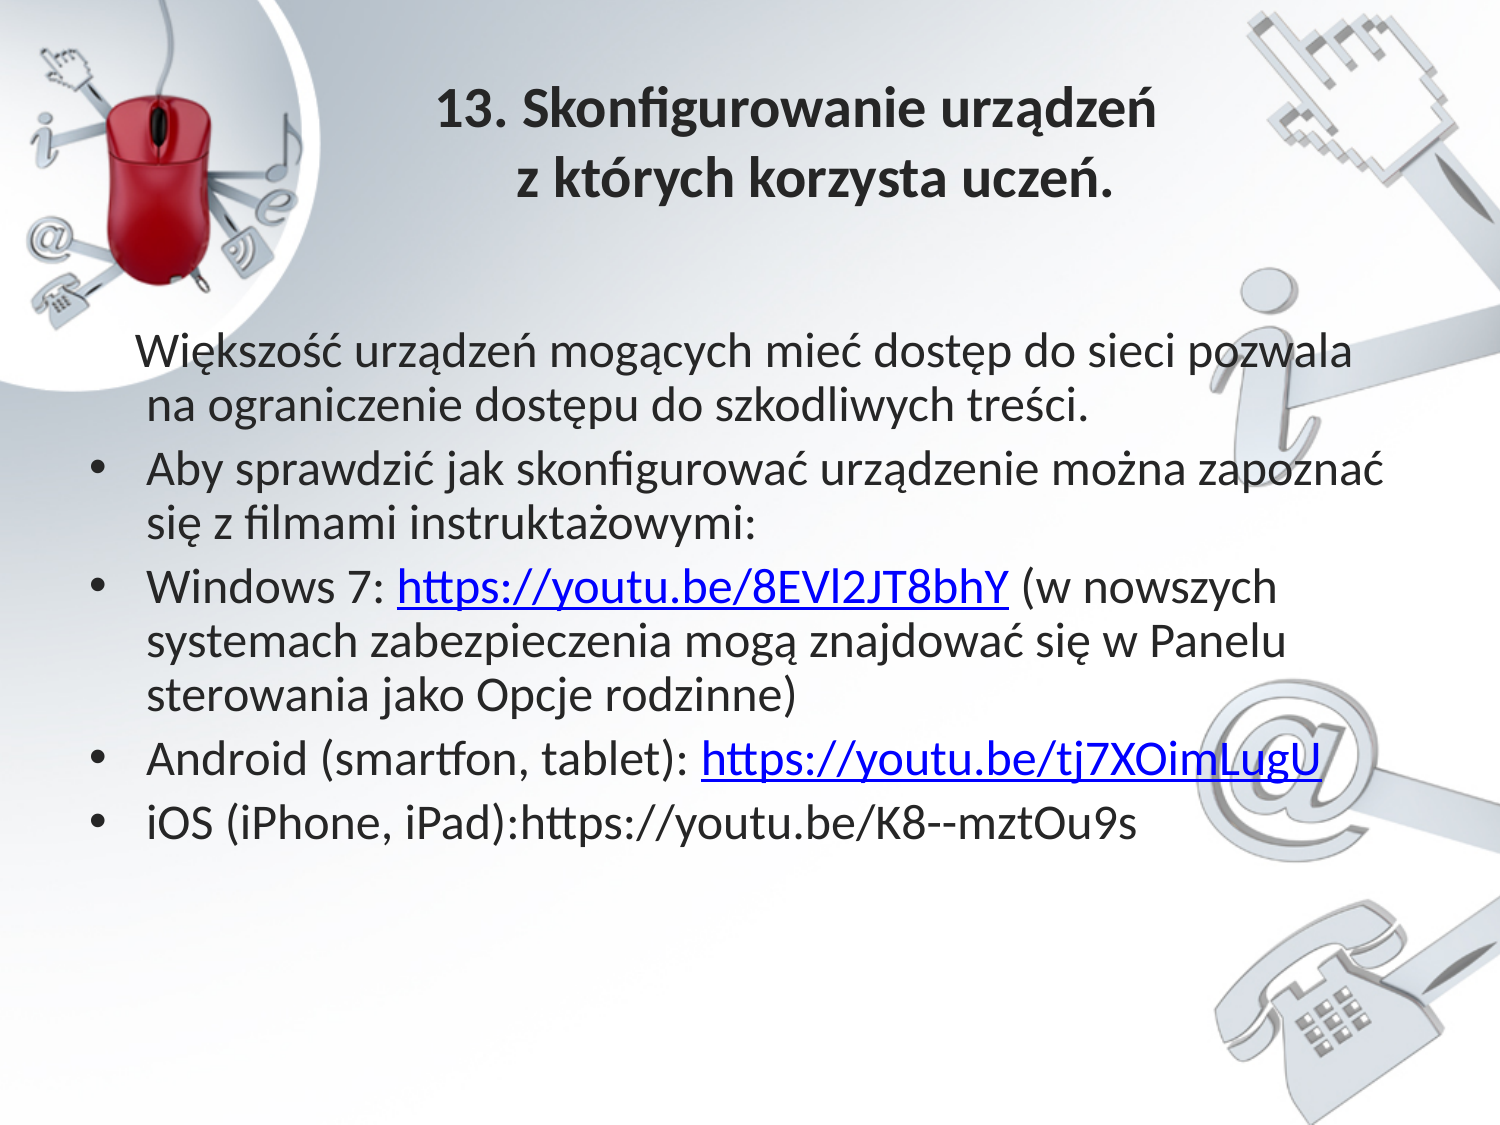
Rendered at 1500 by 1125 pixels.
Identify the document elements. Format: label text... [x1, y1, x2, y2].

text_box Większość urządzeń mogących mieć dostęp do sieci pozwala na ograniczenie dostępu do szkodliwych treści. Aby sprawdzić jak skonfigurować urządzenie można zapoznać się z filmami instruktażowymi: Windows 7: https://youtu.be/8EVl2JT8bhY (w nowszych systemach zabezpieczenia mogą znajdować się w Panelu sterowania jako Opcje rodzinne) Android (smartfon, tablet): https://youtu.be/tj7XOimLugU iOS (iPhone, iPad):https://youtu.be/K8--mztOu9s [74, 262, 1425, 1005]
text_box 13. Skonfigurowanie urządzeń z których korzysta uczeń. [74, 45, 1425, 233]
picture [0, 0, 1500, 1125]
